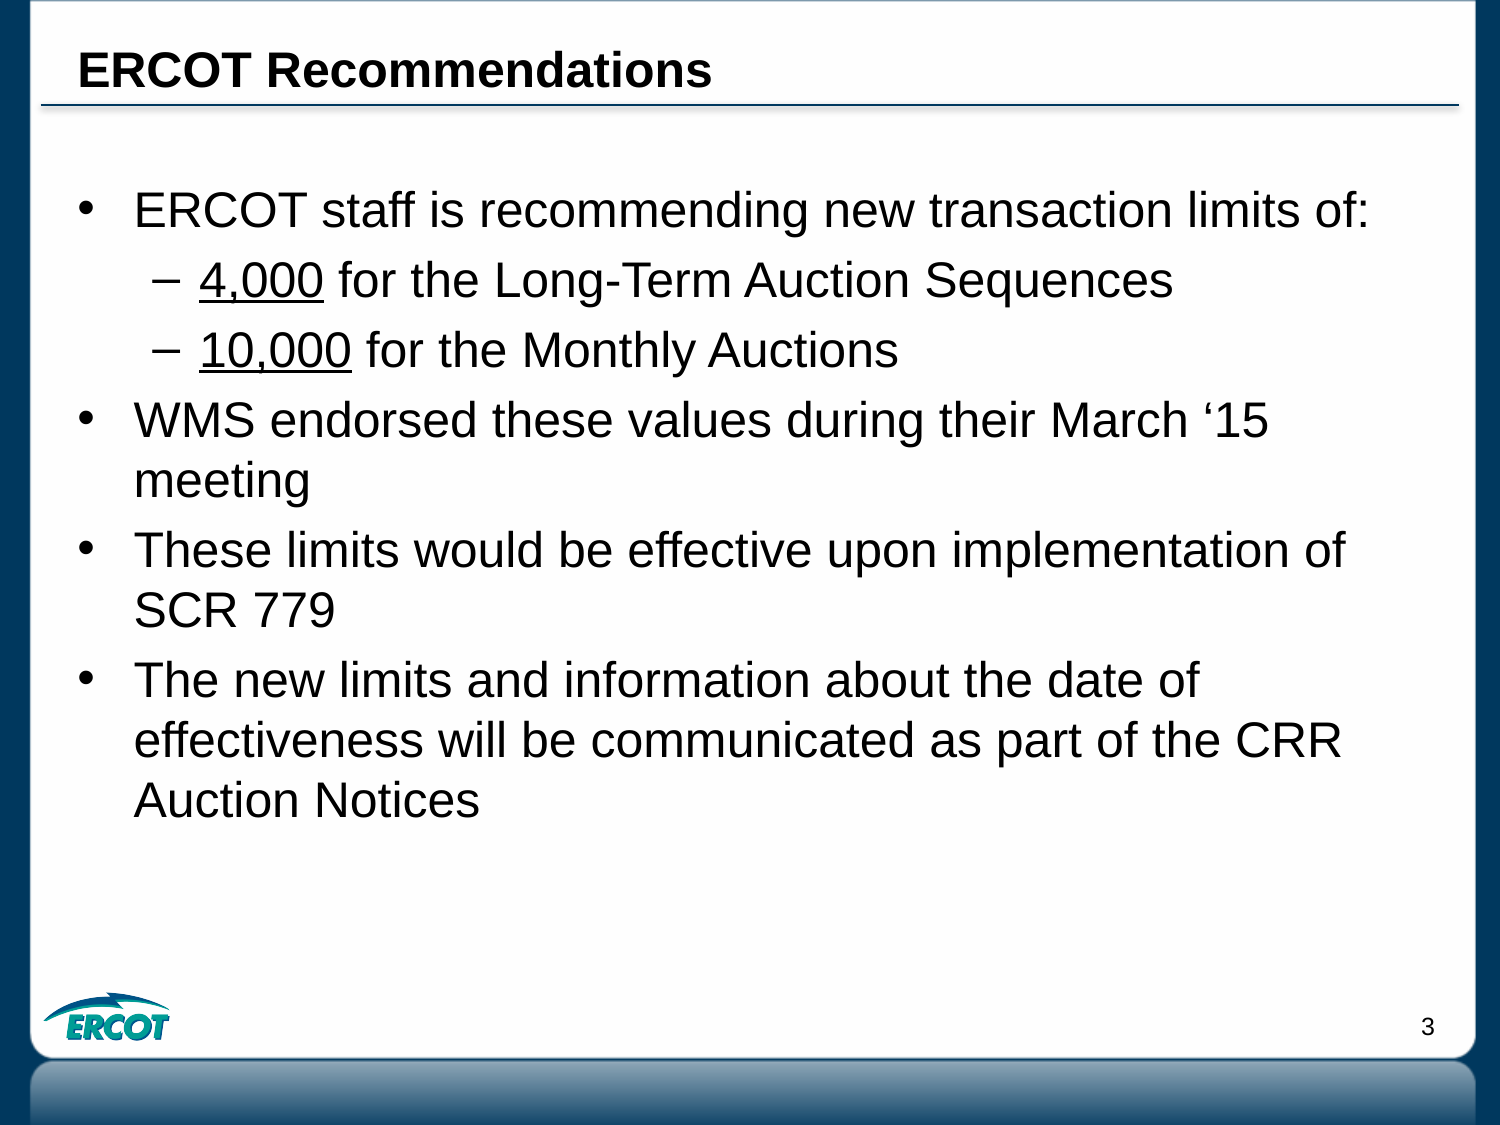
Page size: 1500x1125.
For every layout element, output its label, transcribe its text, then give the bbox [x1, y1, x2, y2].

list ERCOT staff is recommending new transaction limits of: 4,000 for the Long-Term Auction Sequences 10,000 for the Monthly Auctions WMS endorsed these values during their March ‘15 meeting These limits would be effective upon implementation of SCR 779 The new limits and information about the date of effectiveness will be communicated as part of the CRR Auction Notices [62, 169, 1413, 976]
picture [0, 0, 1500, 1125]
title ERCOT Recommendations [62, 29, 1450, 106]
